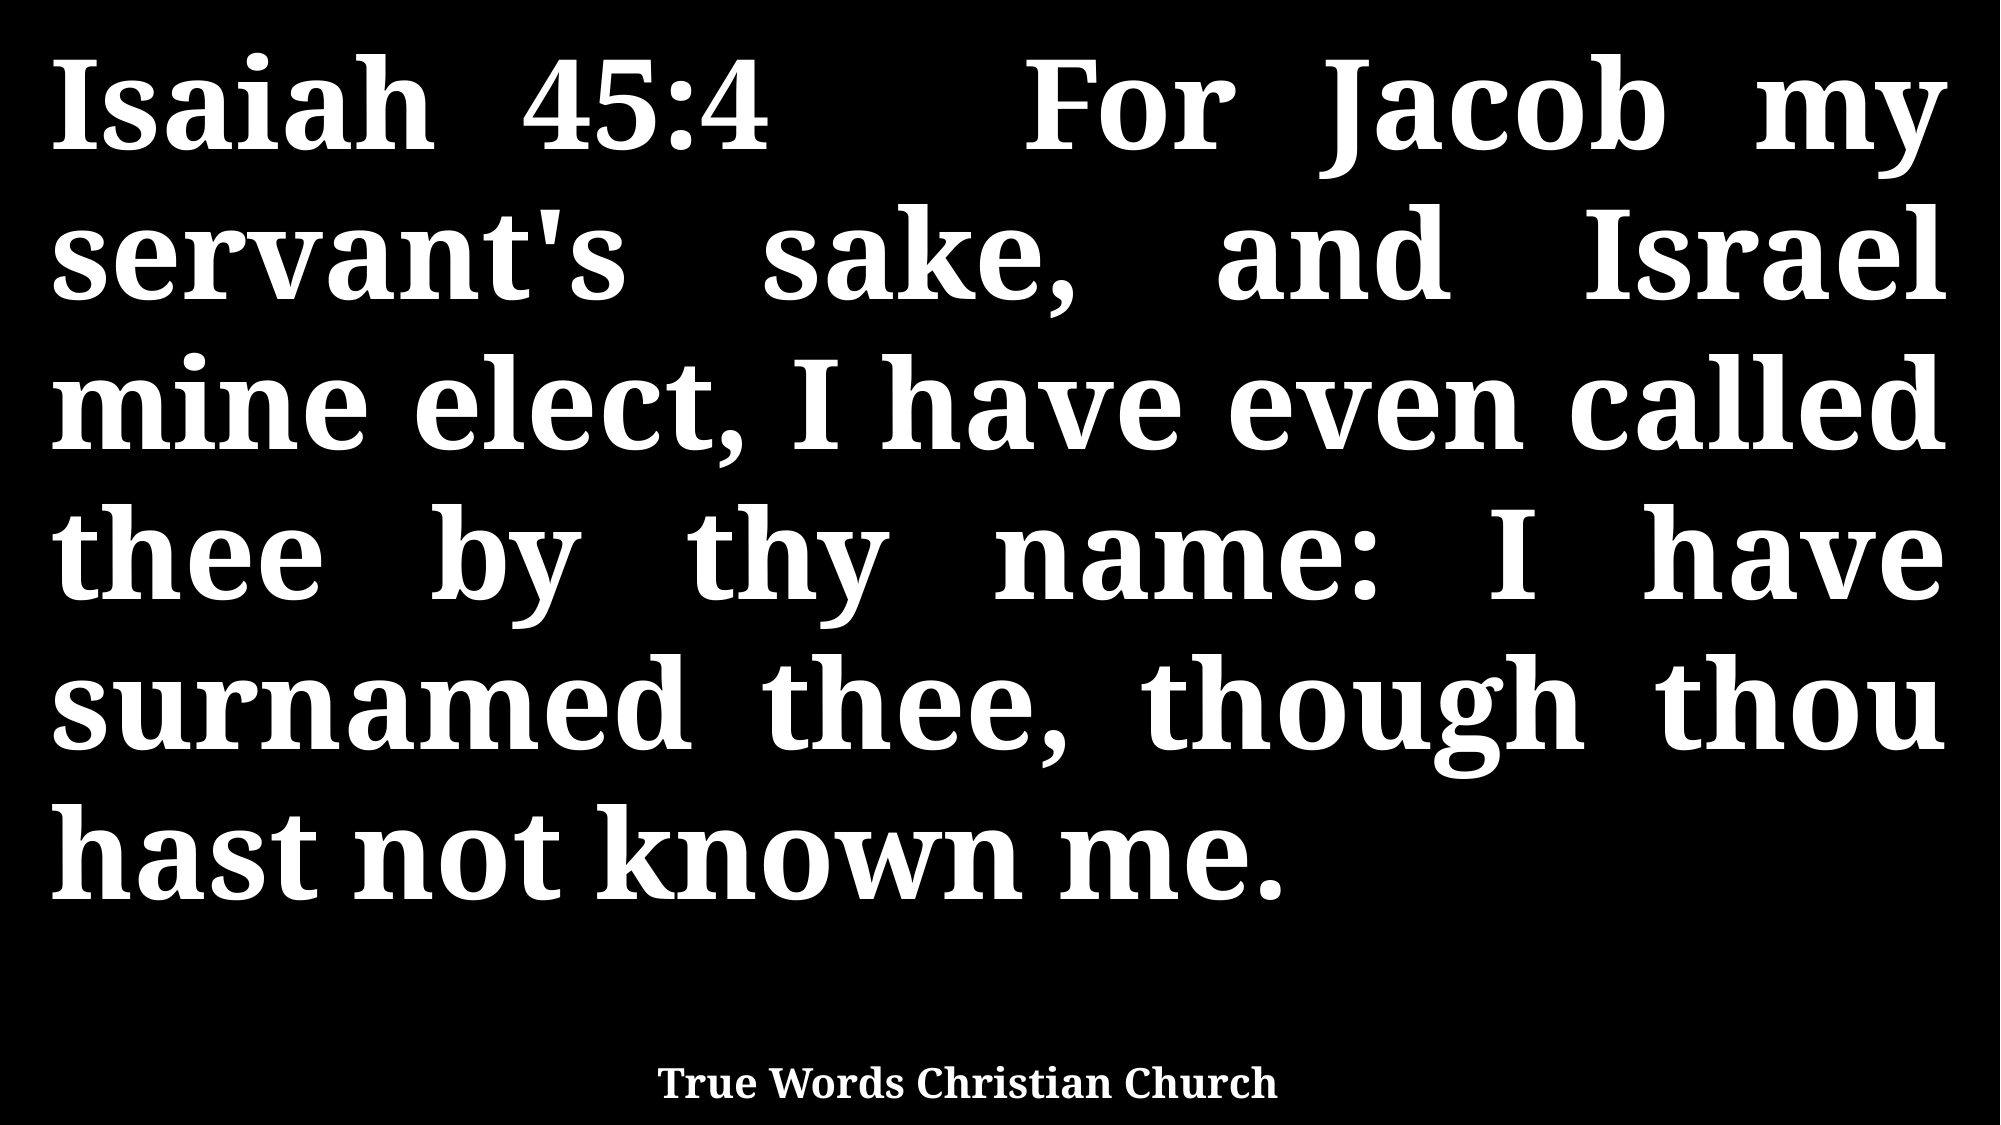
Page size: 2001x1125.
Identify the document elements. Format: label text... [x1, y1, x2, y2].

text_box Isaiah 45:4 For Jacob my servant's sake, and Israel mine elect, I have even called thee by thy name: I have surnamed thee, though thou hast not known me. [35, 17, 1965, 933]
text_box True Words Christian Church [642, 1049, 1294, 1114]
